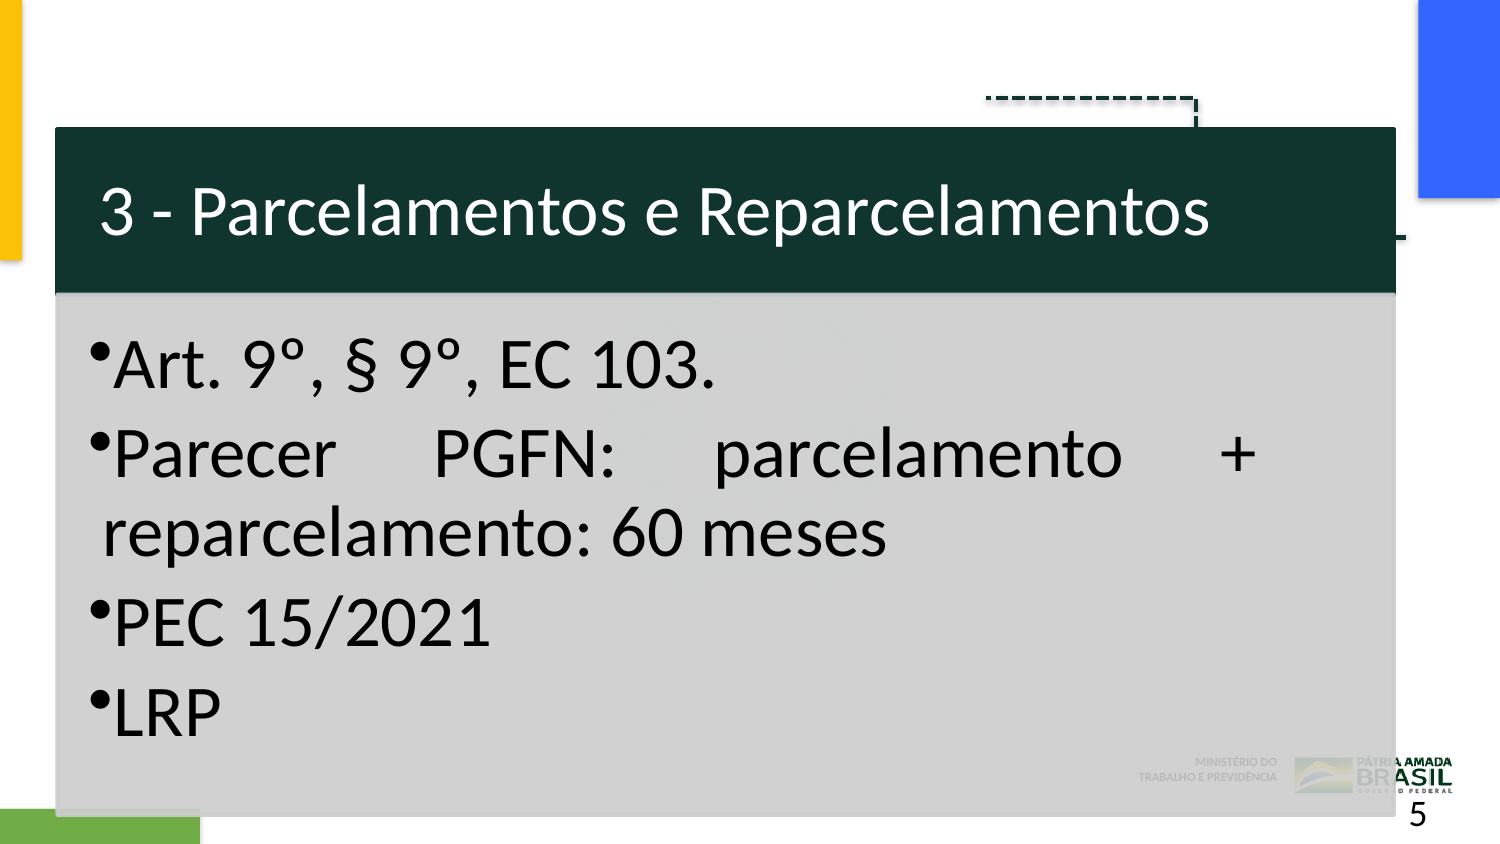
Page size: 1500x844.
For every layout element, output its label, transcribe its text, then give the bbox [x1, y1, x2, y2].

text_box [985, 98, 1406, 238]
text_box [1418, 0, 1500, 199]
picture [1394, 739, 1489, 814]
text_box [0, 0, 23, 261]
text_box [0, 808, 201, 844]
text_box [57, 127, 1394, 817]
slide_number 5 [1393, 822, 1469, 827]
